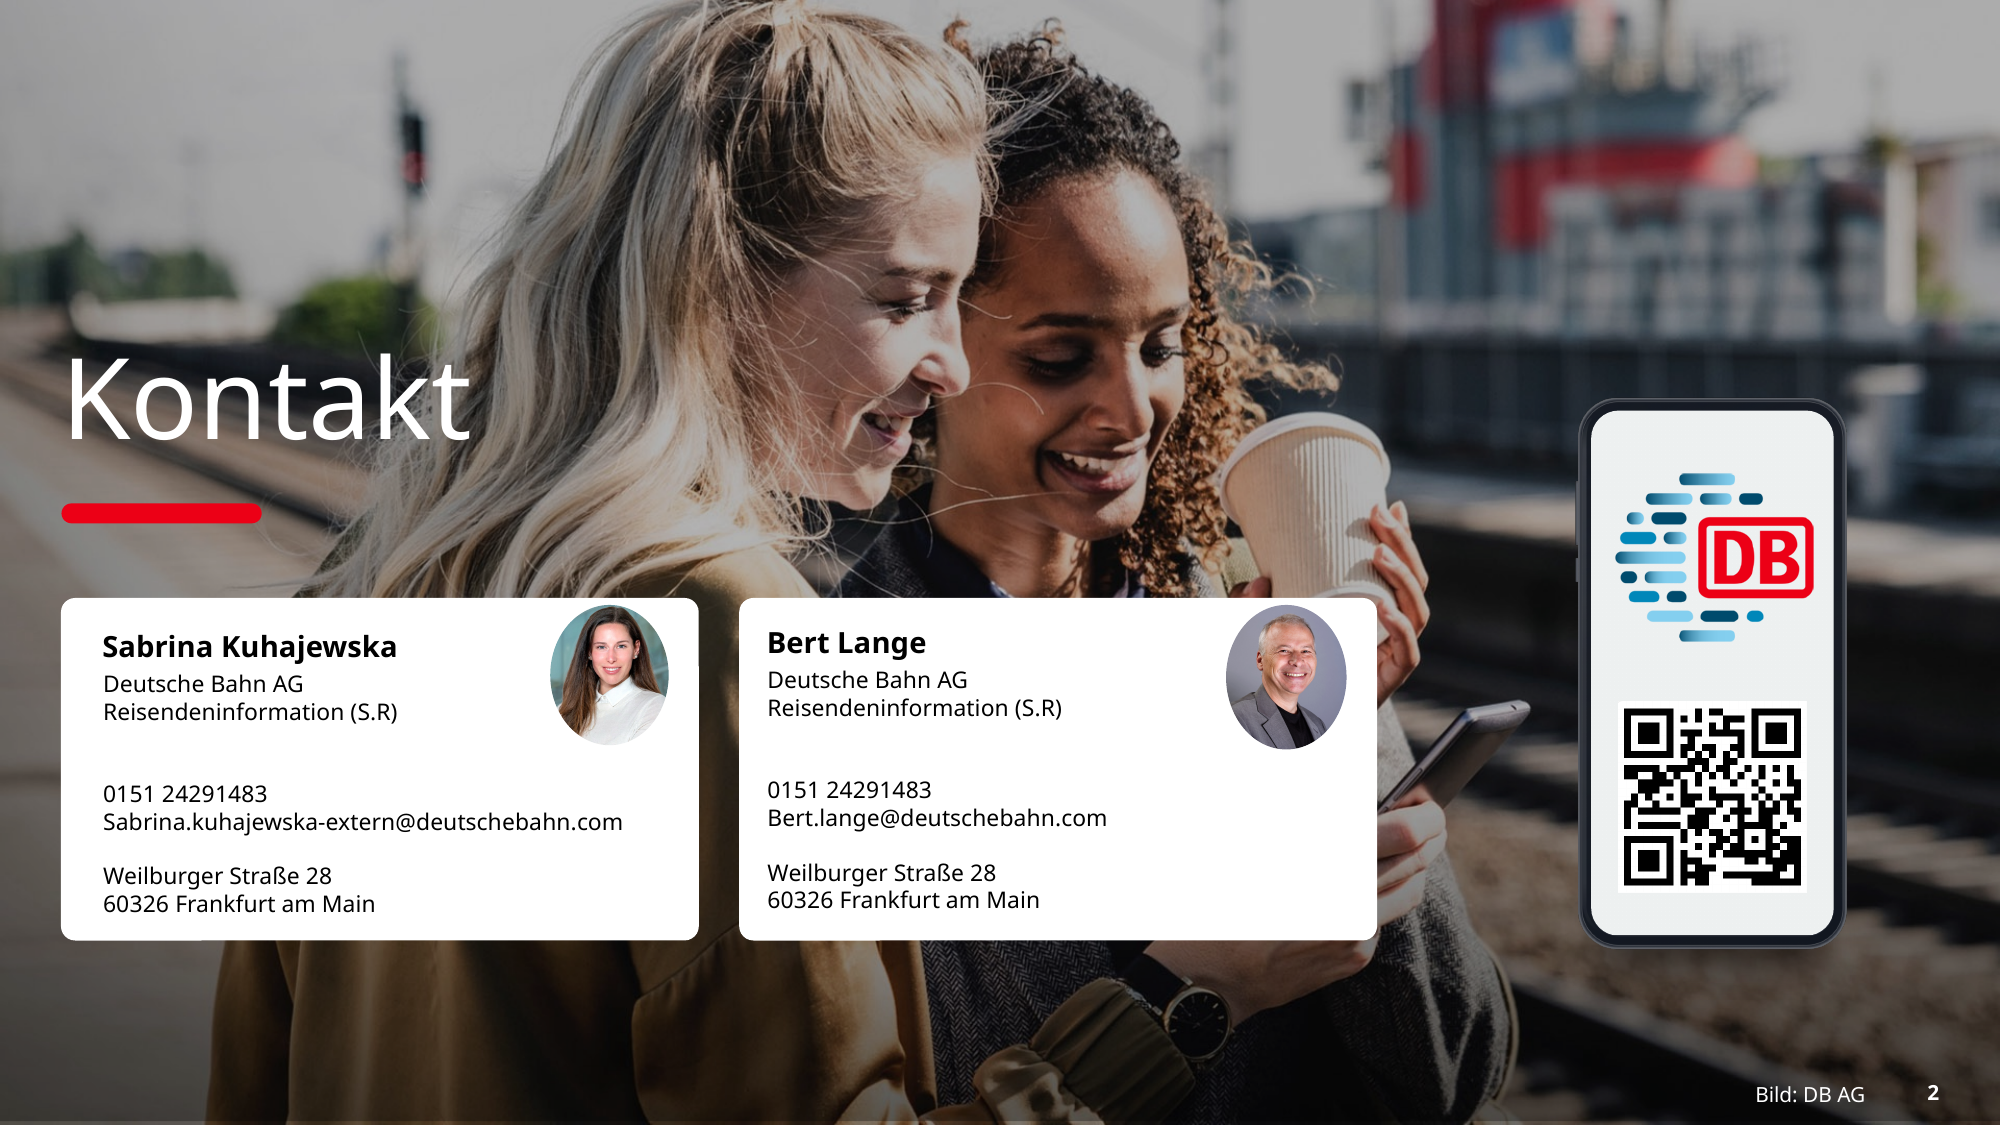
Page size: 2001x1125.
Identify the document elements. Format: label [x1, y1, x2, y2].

picture [0, 0, 2000, 1125]
text_box [1483, 306, 1941, 1040]
